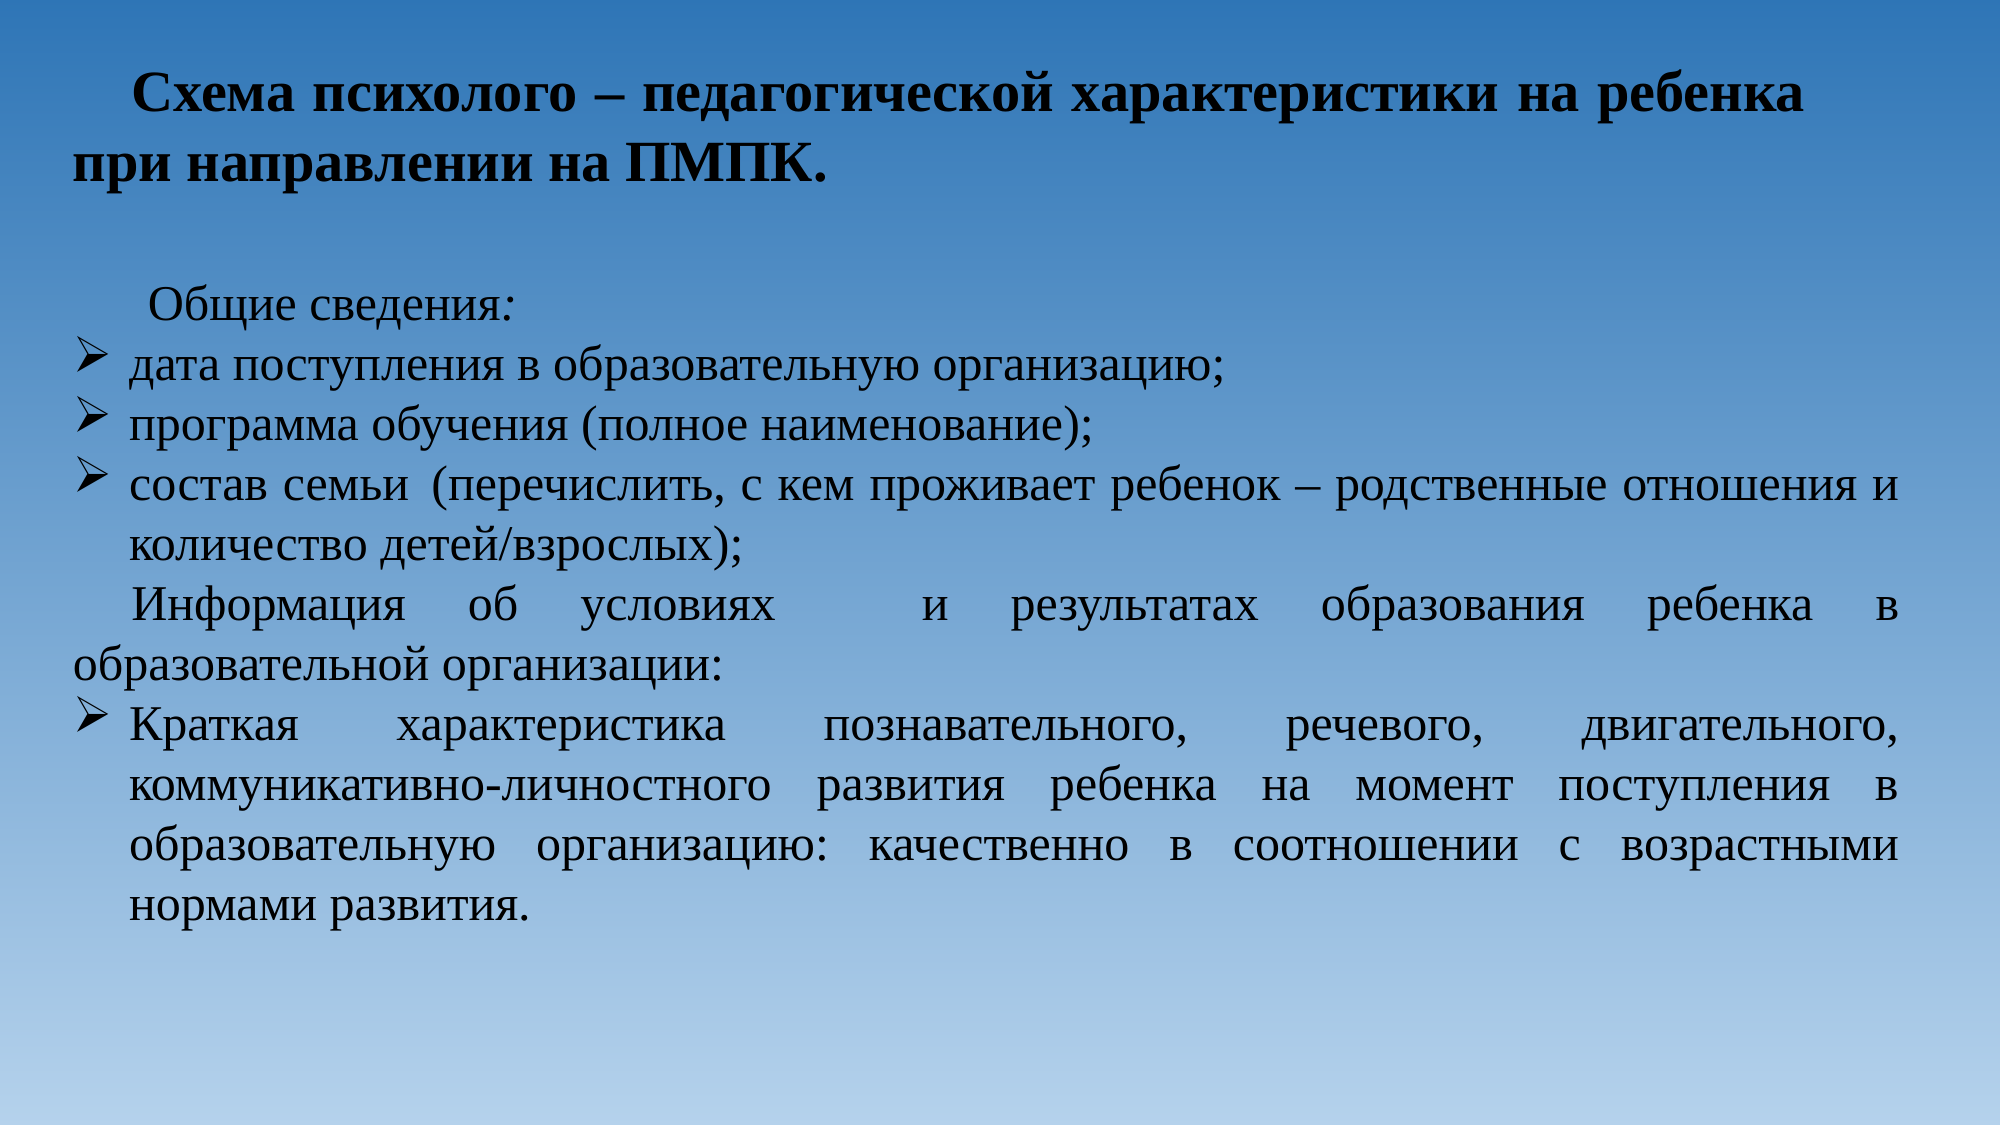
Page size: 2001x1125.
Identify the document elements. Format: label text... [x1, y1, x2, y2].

text_box Общие сведения: дата поступления в образовательную организацию; программа обучения (полное наименование); состав семьи (перечислить, с кем проживает ребенок – родственные отношения и количество детей/взрослых); Информация об условиях и результатах образования ребенка в образовательной организации: Краткая характеристика познавательного, речевого, двигательного, коммуникативно-личностного развития ребенка на момент поступления в образовательную организацию: качественно в соотношении с возрастными нормами развития. [58, 263, 1915, 938]
text_box Схема психолого – педагогической характеристики на ребенка при направлении на ПМПК. [58, 45, 1821, 201]
